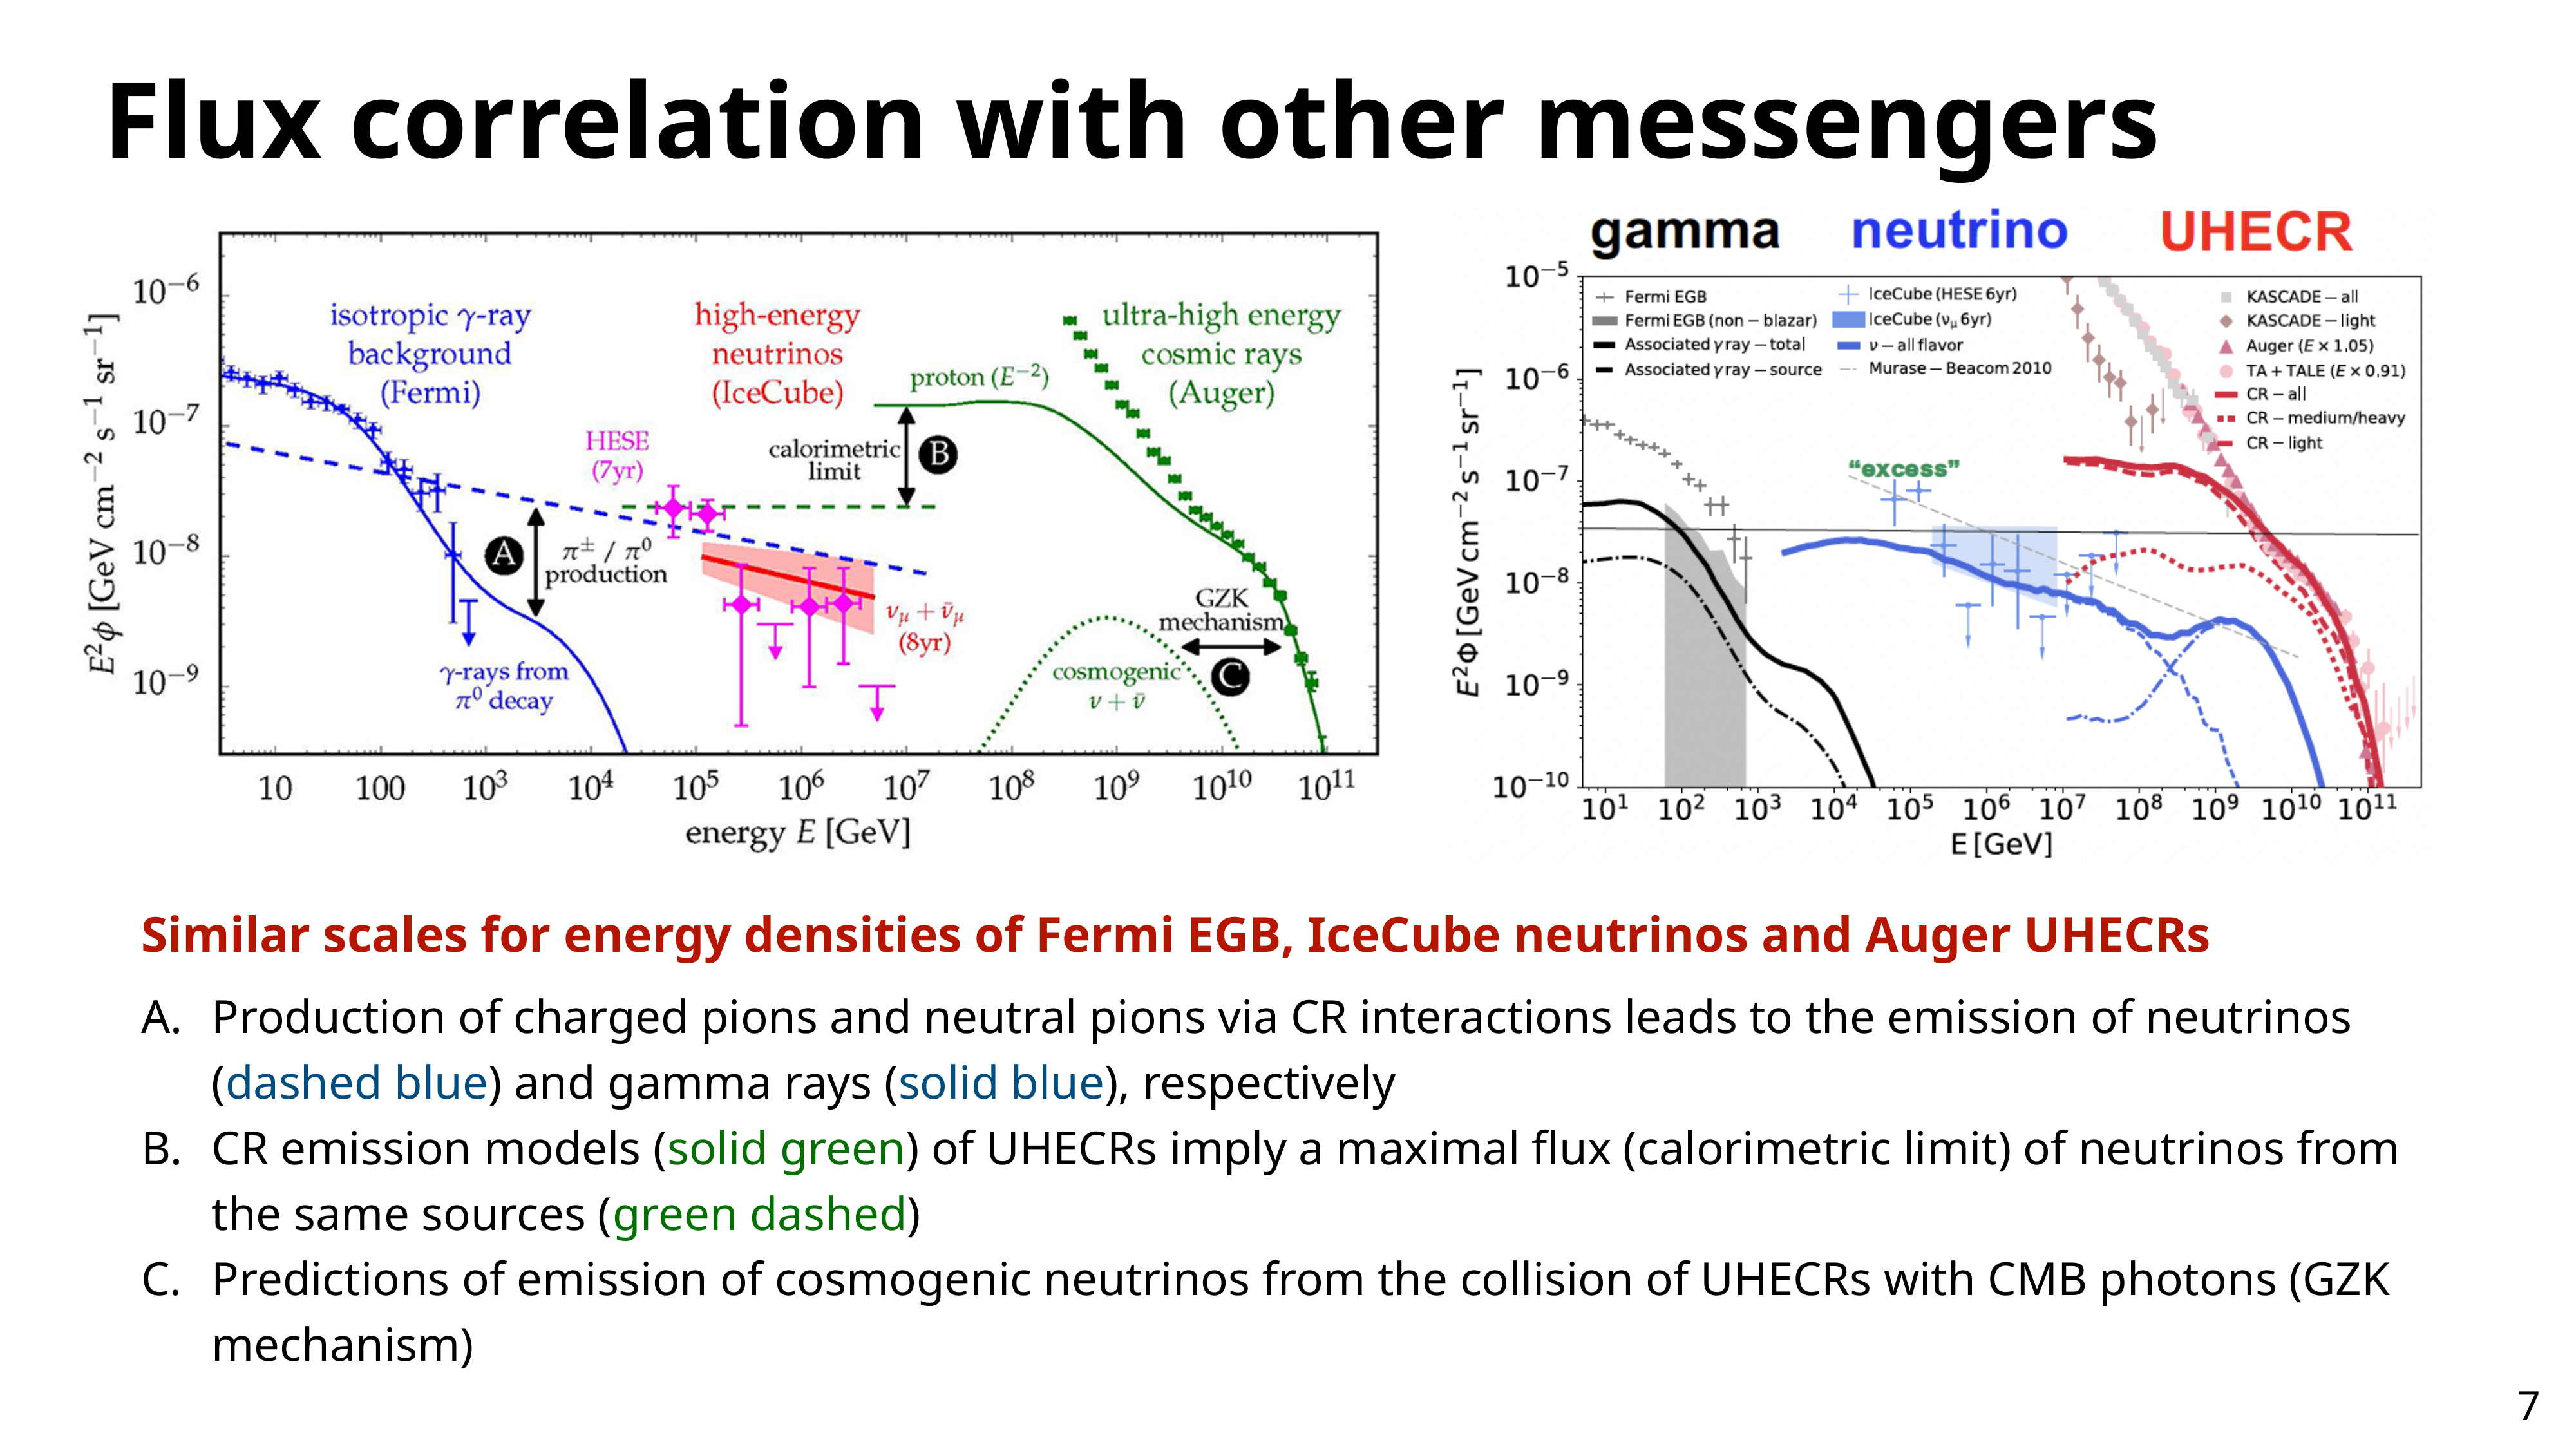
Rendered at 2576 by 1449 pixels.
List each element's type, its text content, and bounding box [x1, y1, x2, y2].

text_box Production of charged pions and neutral pions via CR interactions leads to the emission of neutrinos (dashed blue) and gamma rays (solid blue), respectively CR emission models (solid green) of UHECRs imply a maximal flux (calorimetric limit) of neutrinos from the same sources (green dashed) Predictions of emission of cosmogenic neutrinos from the collision of UHECRs with CMB photons (GZK mechanism) [131, 972, 2445, 1380]
picture [78, 227, 1384, 857]
picture [1444, 205, 2436, 867]
text_box [2420, 1370, 2576, 1444]
text_box Similar scales for energy densities of Fermi EGB, IceCube neutrinos and Auger UHECRs [131, 895, 2445, 972]
title Flux correlation with other messengers [98, 62, 2383, 214]
